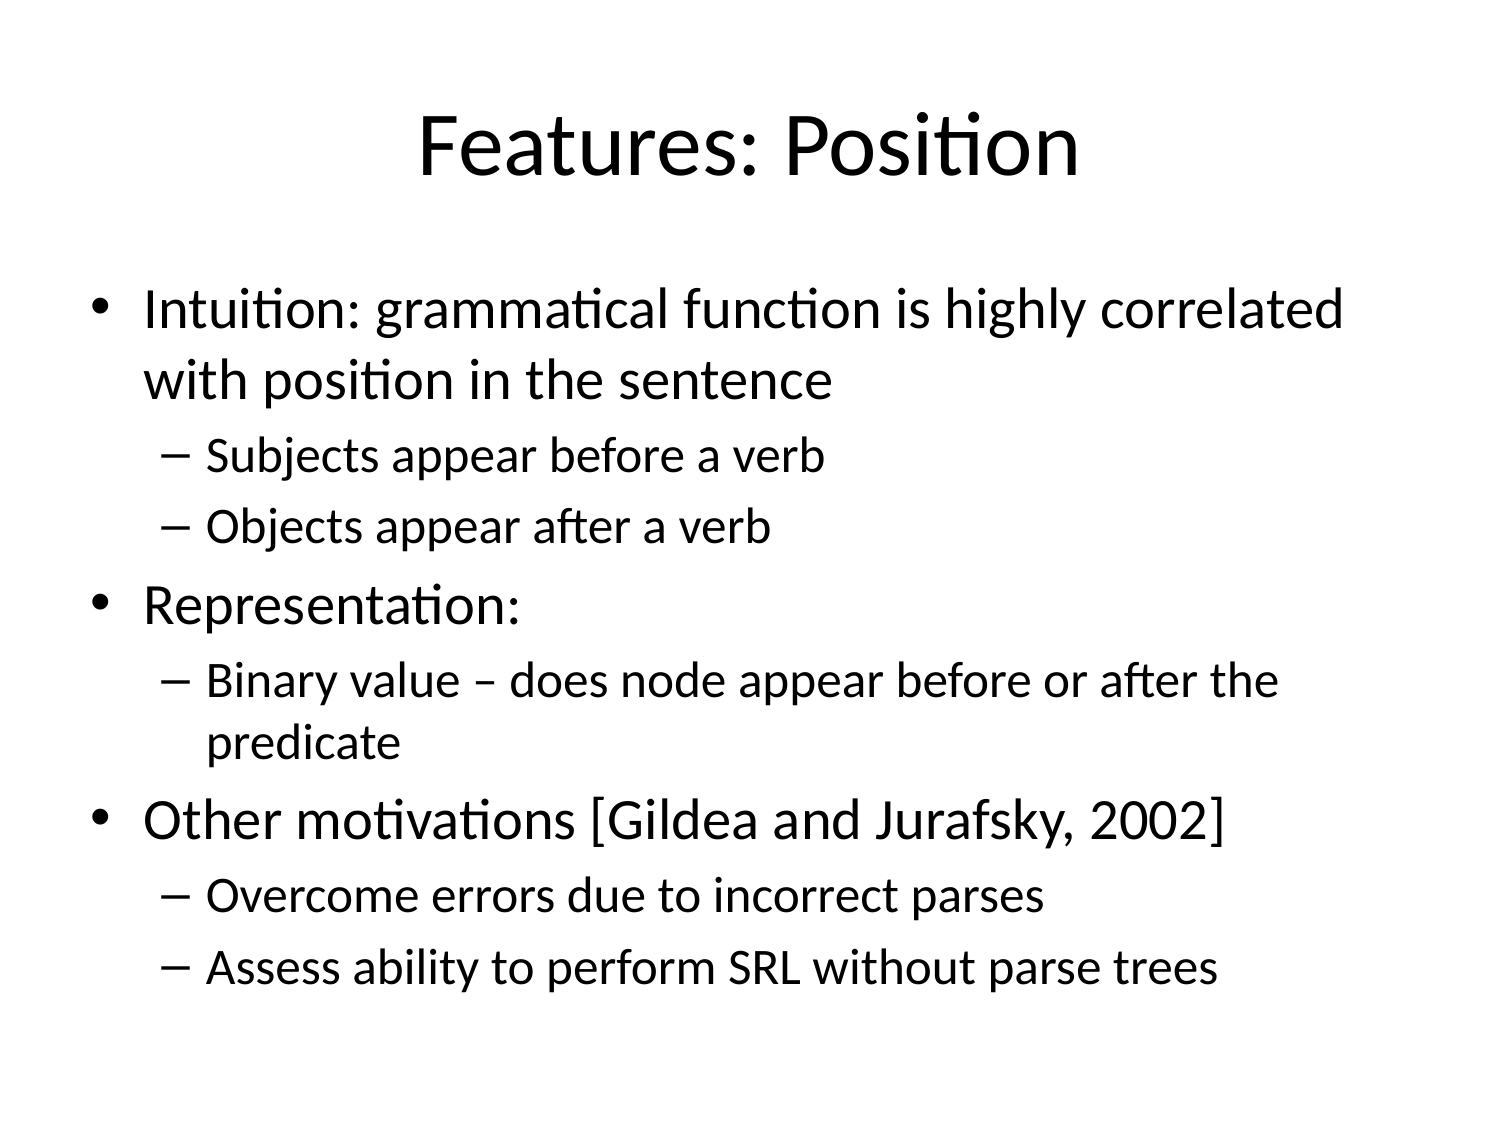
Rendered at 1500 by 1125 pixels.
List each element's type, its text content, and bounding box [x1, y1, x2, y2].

list Intuition: grammatical function is highly correlated with position in the sentence Subjects appear before a verb Objects appear after a verb Representation: Binary value – does node appear before or after the predicate Other motivations [Gildea and Jurafsky, 2002] Overcome errors due to incorrect parses Assess ability to perform SRL without parse trees [75, 262, 1425, 1005]
title Features: Position [75, 45, 1425, 233]
